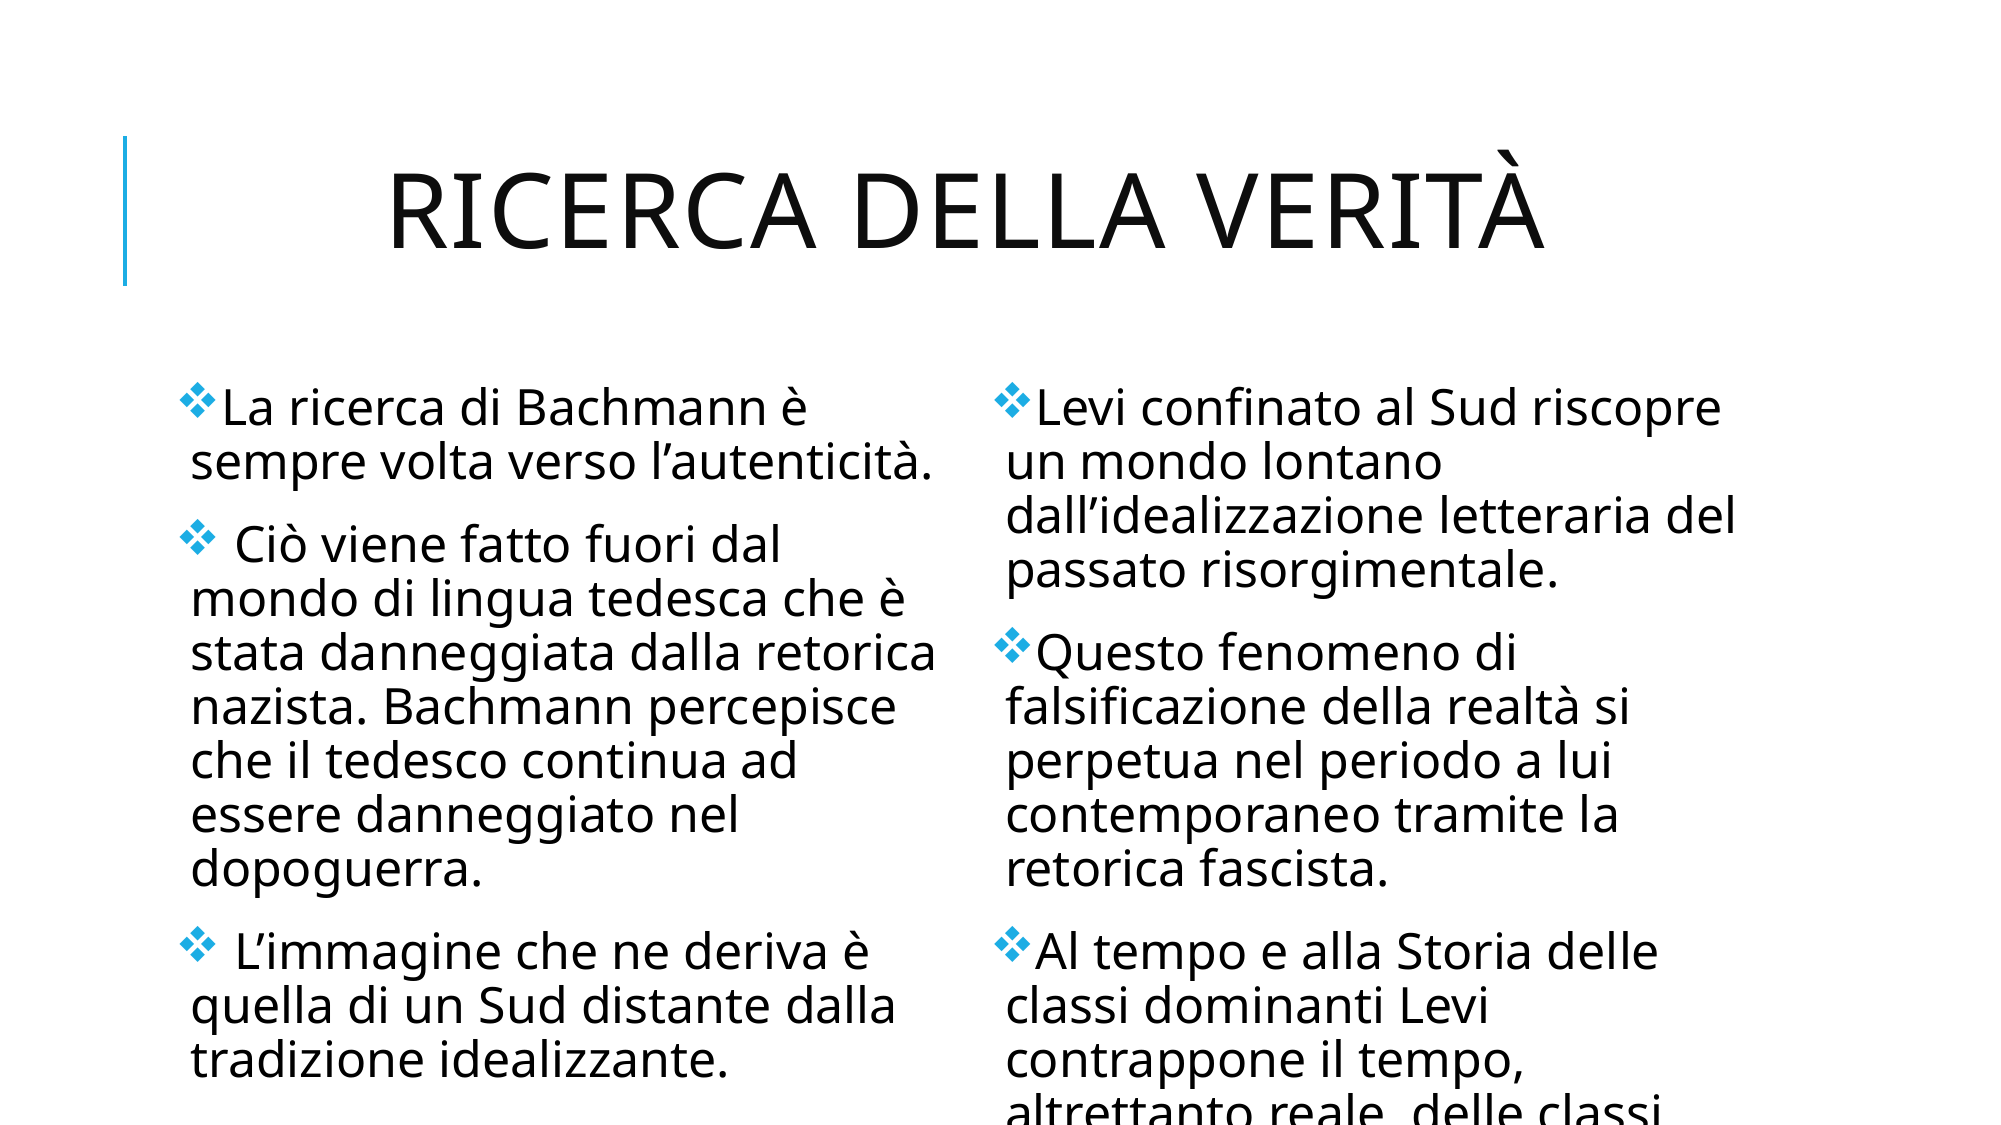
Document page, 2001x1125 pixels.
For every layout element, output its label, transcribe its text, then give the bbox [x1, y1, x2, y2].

list Levi confinato al Sud riscopre un mondo lontano dall’idealizzazione letteraria del passato risorgimentale. Questo fenomeno di falsificazione della realtà si perpetua nel periodo a lui contemporaneo tramite la retorica fascista. Al tempo e alla Storia delle classi dominanti Levi contrappone il tempo, altrettanto reale, delle classi subalterne meridionali. [982, 375, 1763, 1035]
list La ricerca di Bachmann è sempre volta verso l’autenticità. Ciò viene fatto fuori dal mondo di lingua tedesca che è stata danneggiata dalla retorica nazista. Bachmann percepisce che il tedesco continua ad essere danneggiato nel dopoguerra. L’immagine che ne deriva è quella di un Sud distante dalla tradizione idealizzante. [168, 375, 948, 1035]
title Ricerca della verità [168, 96, 1763, 342]
